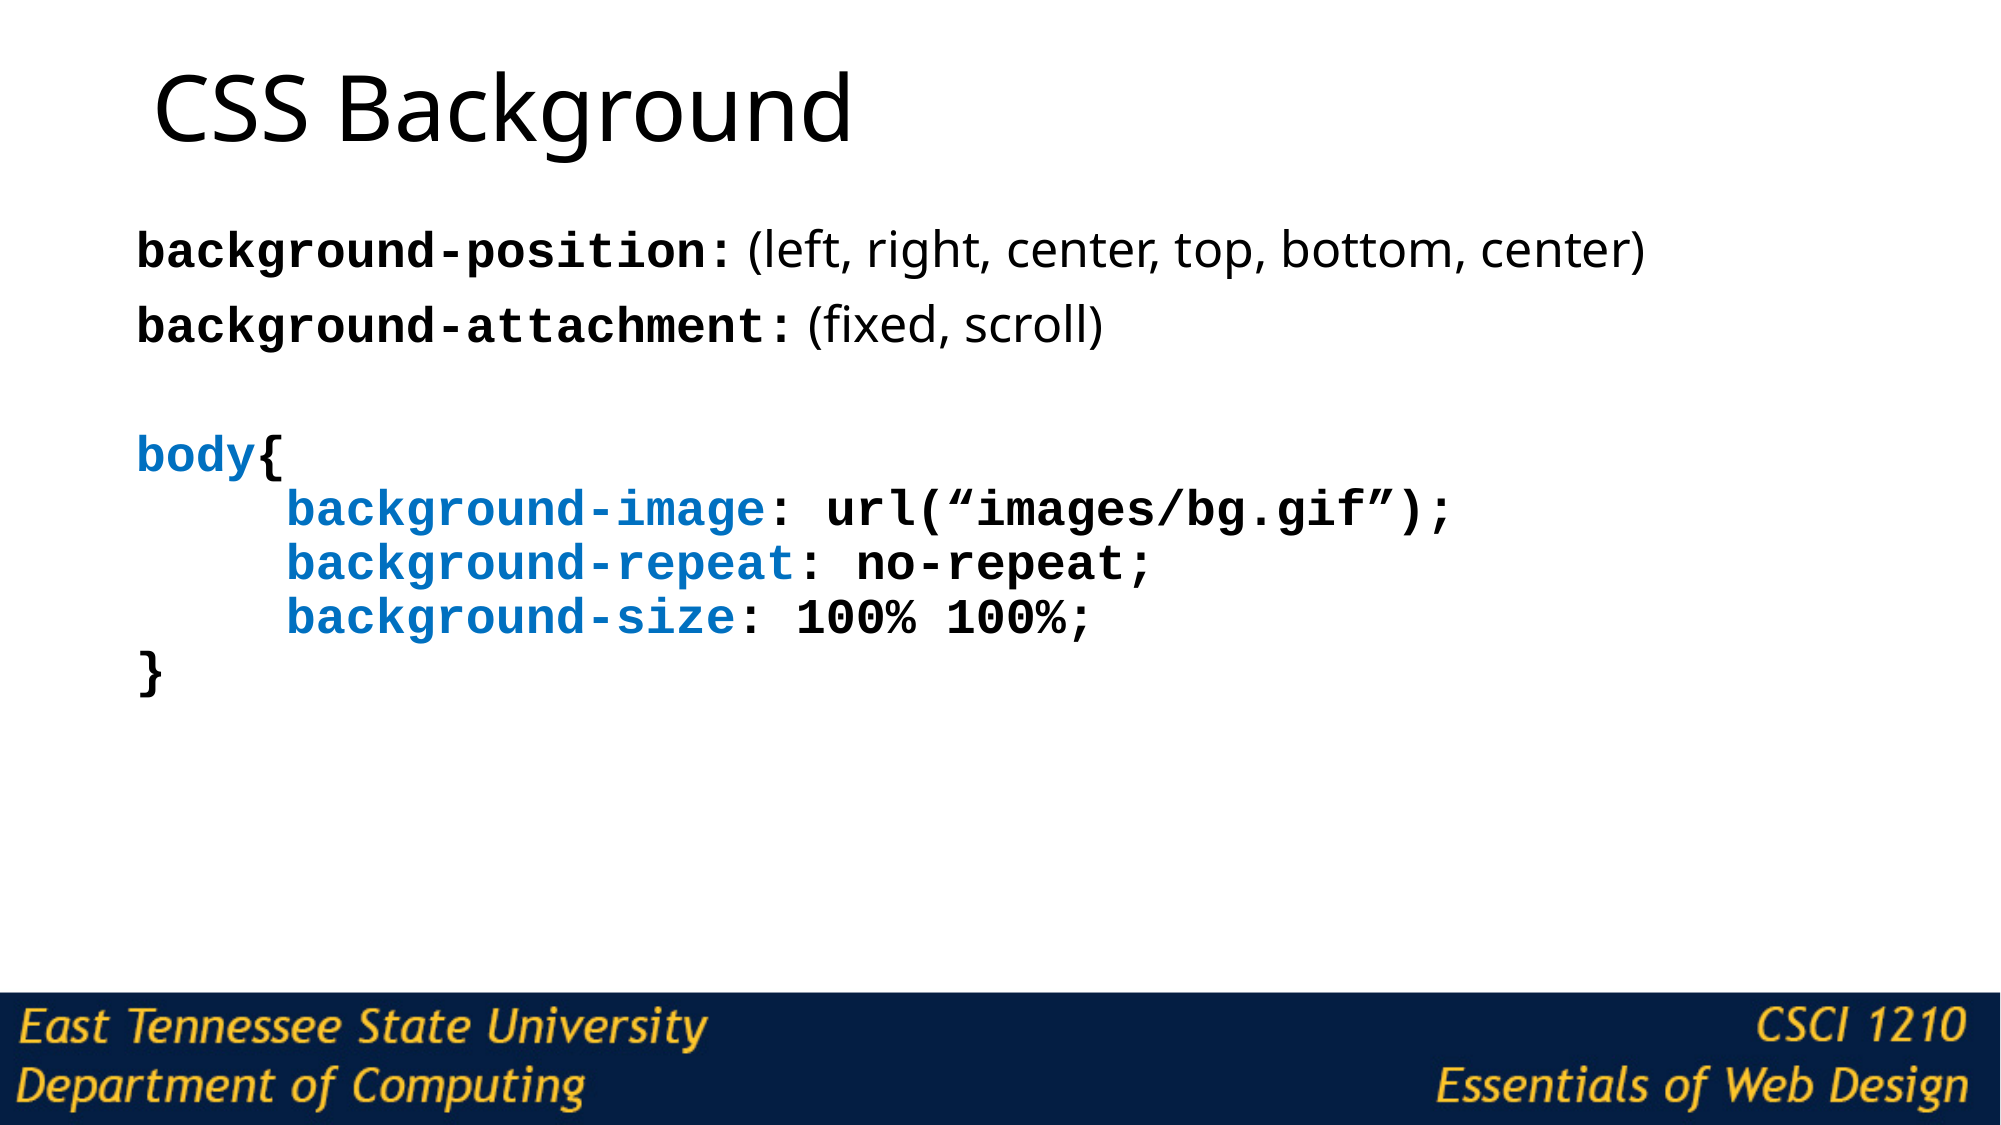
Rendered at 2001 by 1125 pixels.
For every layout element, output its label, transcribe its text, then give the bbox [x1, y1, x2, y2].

list background-position: (left, right, center, top, bottom, center) background-attachment: (fixed, scroll) body{ background-image: url(“images/bg.gif”); background-repeat: no-repeat; background-size: 100% 100%; } [120, 216, 1725, 1051]
picture [0, 0, 2001, 1125]
title CSS Background [137, 3, 1863, 221]
